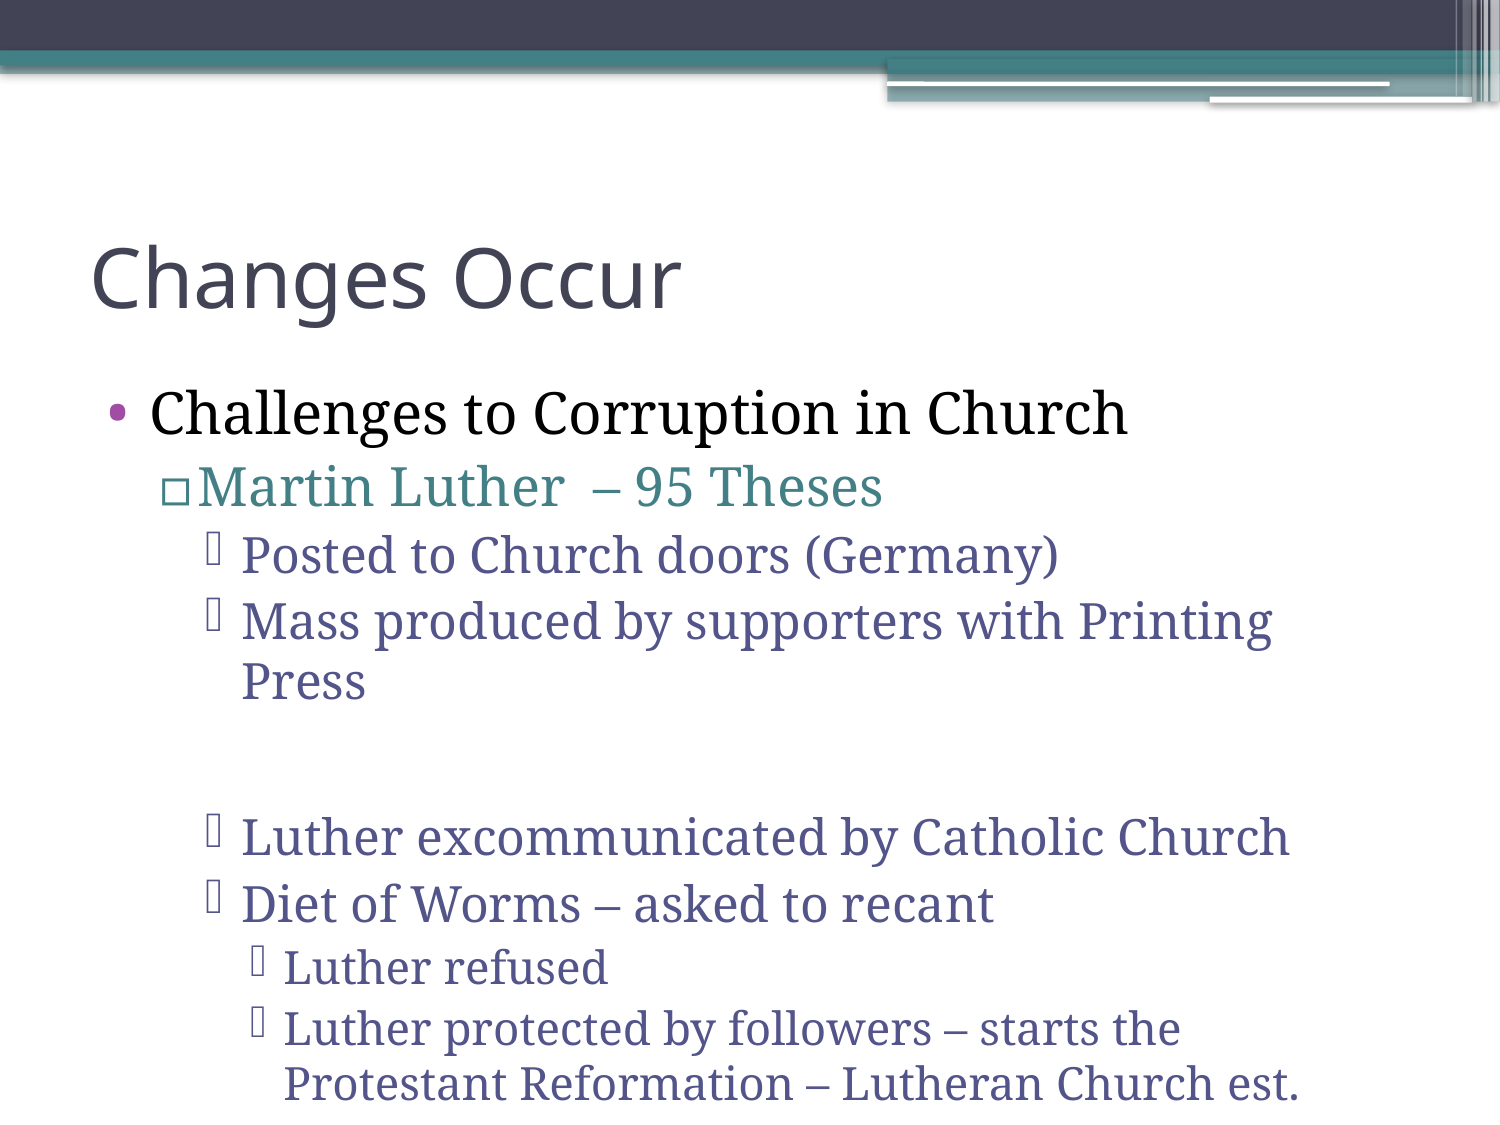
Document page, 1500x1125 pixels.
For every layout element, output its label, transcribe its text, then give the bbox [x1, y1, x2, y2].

list Challenges to Corruption in Church Martin Luther – 95 Theses Posted to Church doors (Germany) Mass produced by supporters with Printing Press Luther excommunicated by Catholic Church Diet of Worms – asked to recant Luther refused Luther protected by followers – starts the Protestant Reformation – Lutheran Church est. [75, 368, 1425, 1079]
title Changes Occur [75, 187, 1425, 363]
